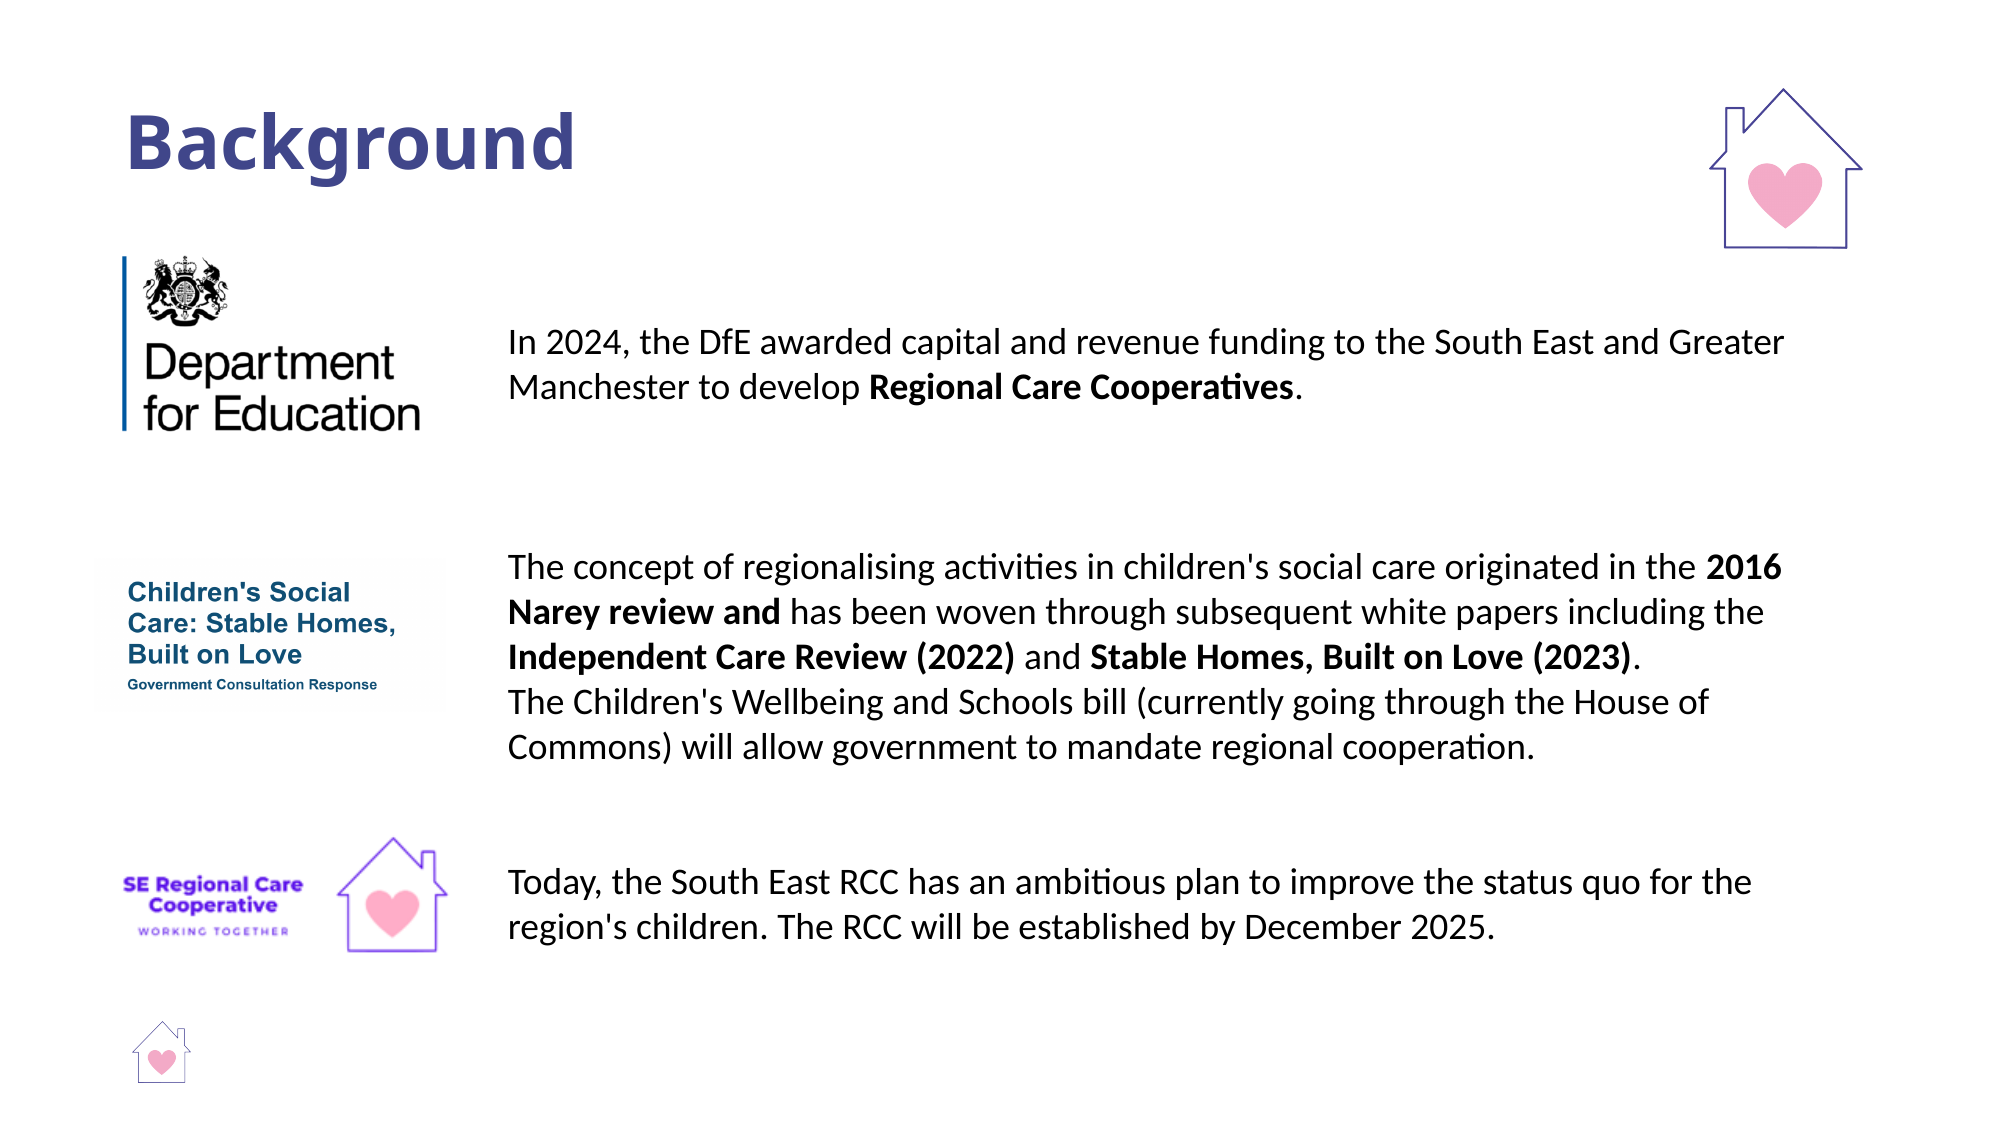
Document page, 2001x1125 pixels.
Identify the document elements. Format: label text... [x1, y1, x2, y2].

picture [110, 240, 433, 446]
title Background [109, 36, 1835, 254]
text_box In 2024, the DfE awarded capital and revenue funding to the South East and Greater Manchester to develop Regional Care Cooperatives. The concept of regionalising activities in children's social care originated in the 2016 Narey review and has been woven through subsequent white papers including the Independent Care Review (2022) and Stable Homes, Built on Love (2023). The Children's Wellbeing and Schools bill (currently going through the House of Commons) will allow government to mandate regional cooperation. Today, the South East RCC has an ambitious plan to improve the status quo for the region's children. The RCC will be established by December 2025. [492, 309, 1824, 955]
picture [93, 557, 447, 713]
picture [93, 833, 468, 962]
picture [132, 1021, 191, 1083]
picture [1835, 88, 1863, 249]
